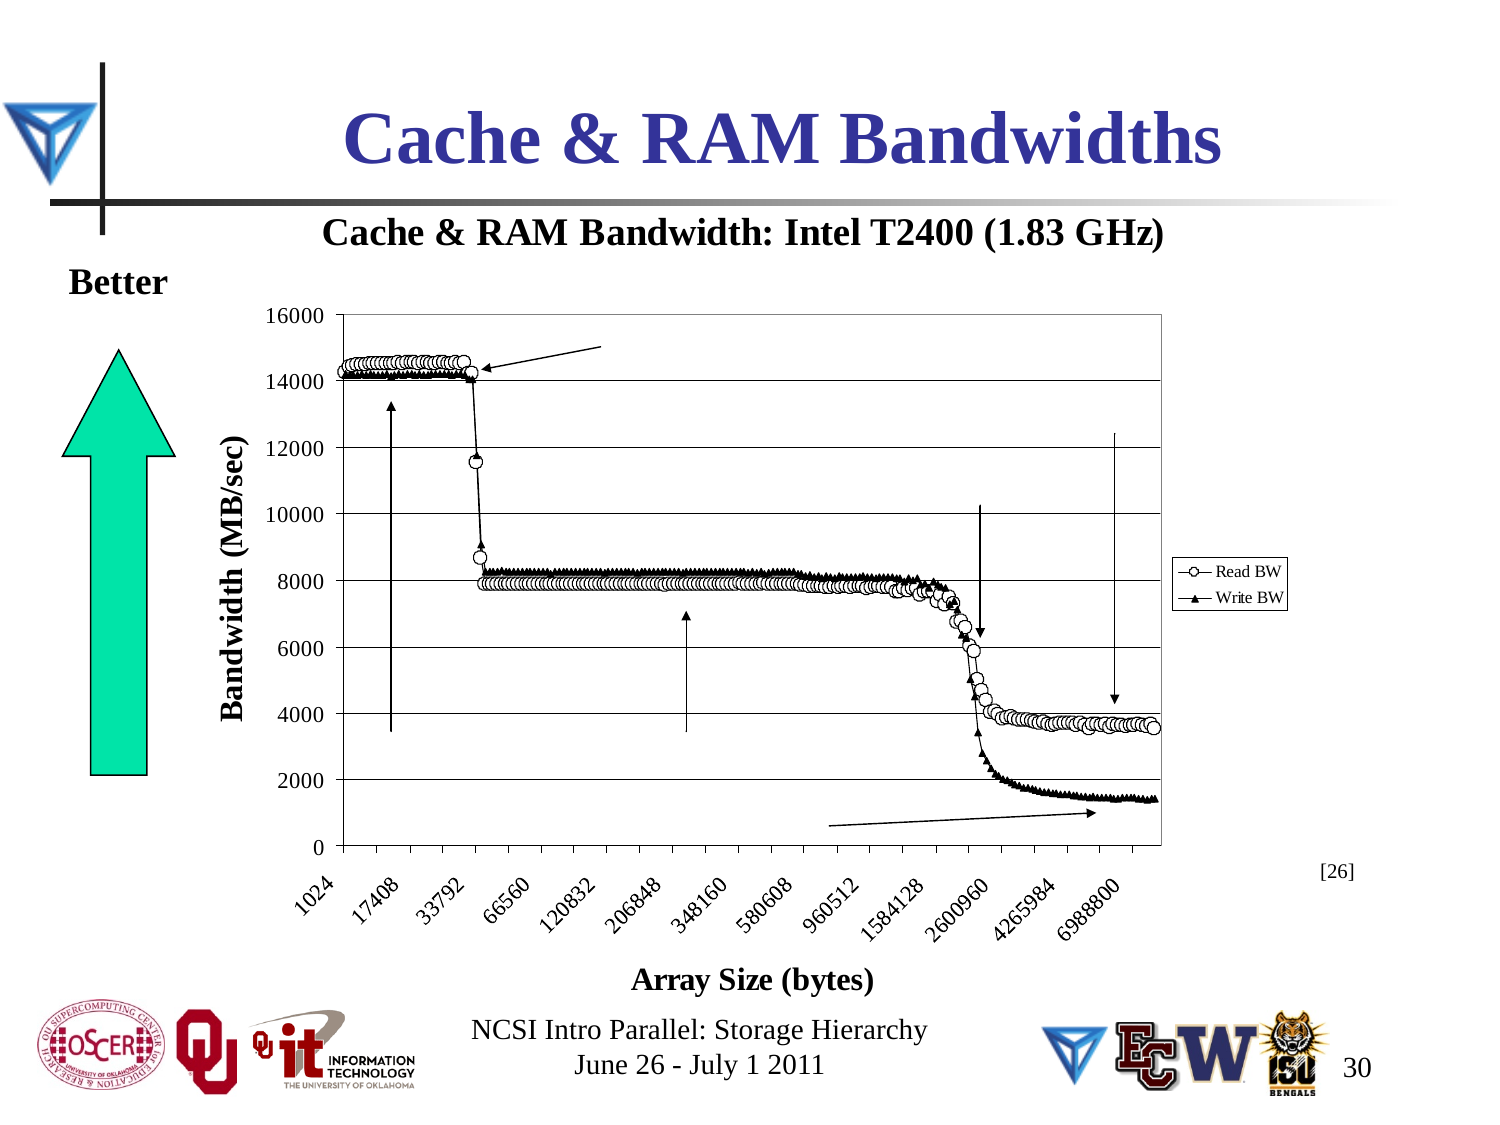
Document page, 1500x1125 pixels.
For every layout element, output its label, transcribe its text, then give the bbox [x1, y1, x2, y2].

picture [174, 1007, 425, 1099]
title Cache & RAM Bandwidths [124, 74, 1442, 187]
picture [1300, 1010, 1330, 1015]
picture [37, 999, 165, 1090]
text_box NCSI Intro Parallel: Storage Hierarchy June 26 - July 1 2011 [262, 1033, 1138, 1088]
text_box [26] [1305, 849, 1375, 890]
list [187, 177, 1300, 1026]
picture [0, 99, 99, 190]
text_box [62, 350, 175, 776]
slide_number 30 [1174, 1015, 1388, 1091]
picture [1254, 1091, 1330, 1096]
text_box Better [24, 249, 182, 310]
picture [1111, 1026, 1174, 1091]
